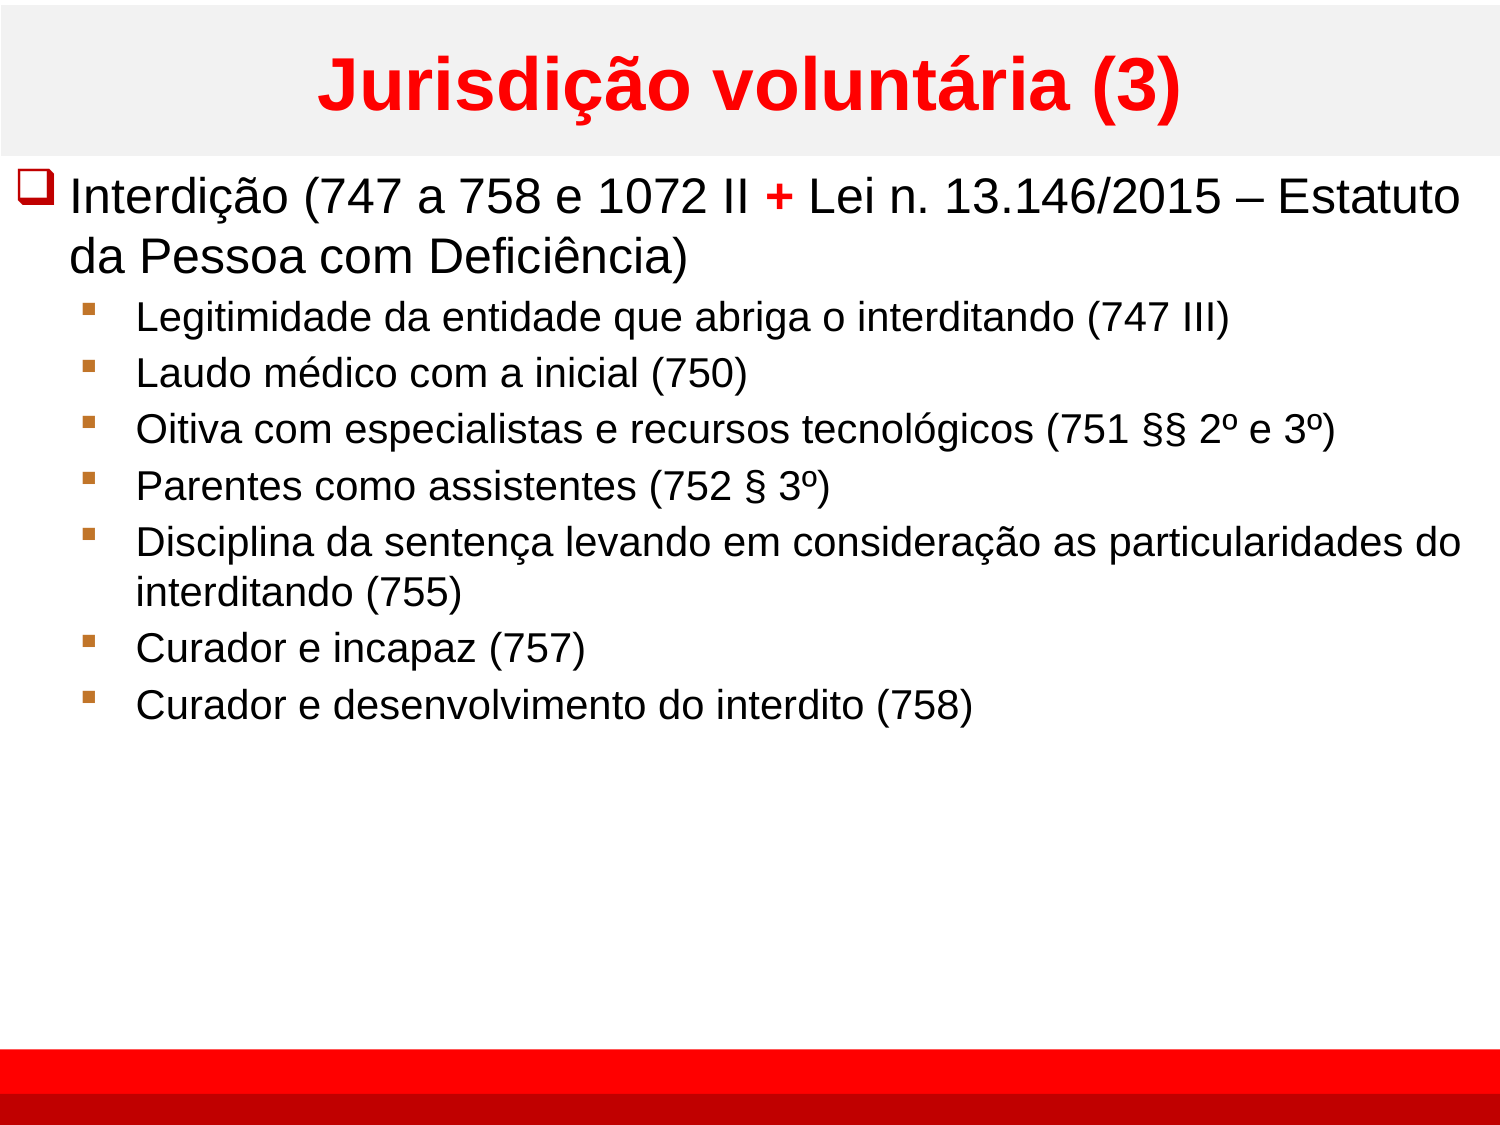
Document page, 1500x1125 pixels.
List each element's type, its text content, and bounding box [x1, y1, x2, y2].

text_box [0, 1092, 1500, 1125]
text_box [0, 1047, 1500, 1092]
list Interdição (747 a 758 e 1072 II + Lei n. 13.146/2015 – Estatuto da Pessoa com Deficiência) Legitimidade da entidade que abriga o interditando (747 III) Laudo médico com a inicial (750) Oitiva com especialistas e recursos tecnológicos (751 §§ 2º e 3º) Parentes como assistentes (752 § 3º) Disciplina da sentença levando em consideração as particularidades do interditando (755) Curador e incapaz (757) Curador e desenvolvimento do interdito (758) [0, 155, 1500, 1047]
title Jurisdição voluntária (3) [1, 5, 1500, 155]
